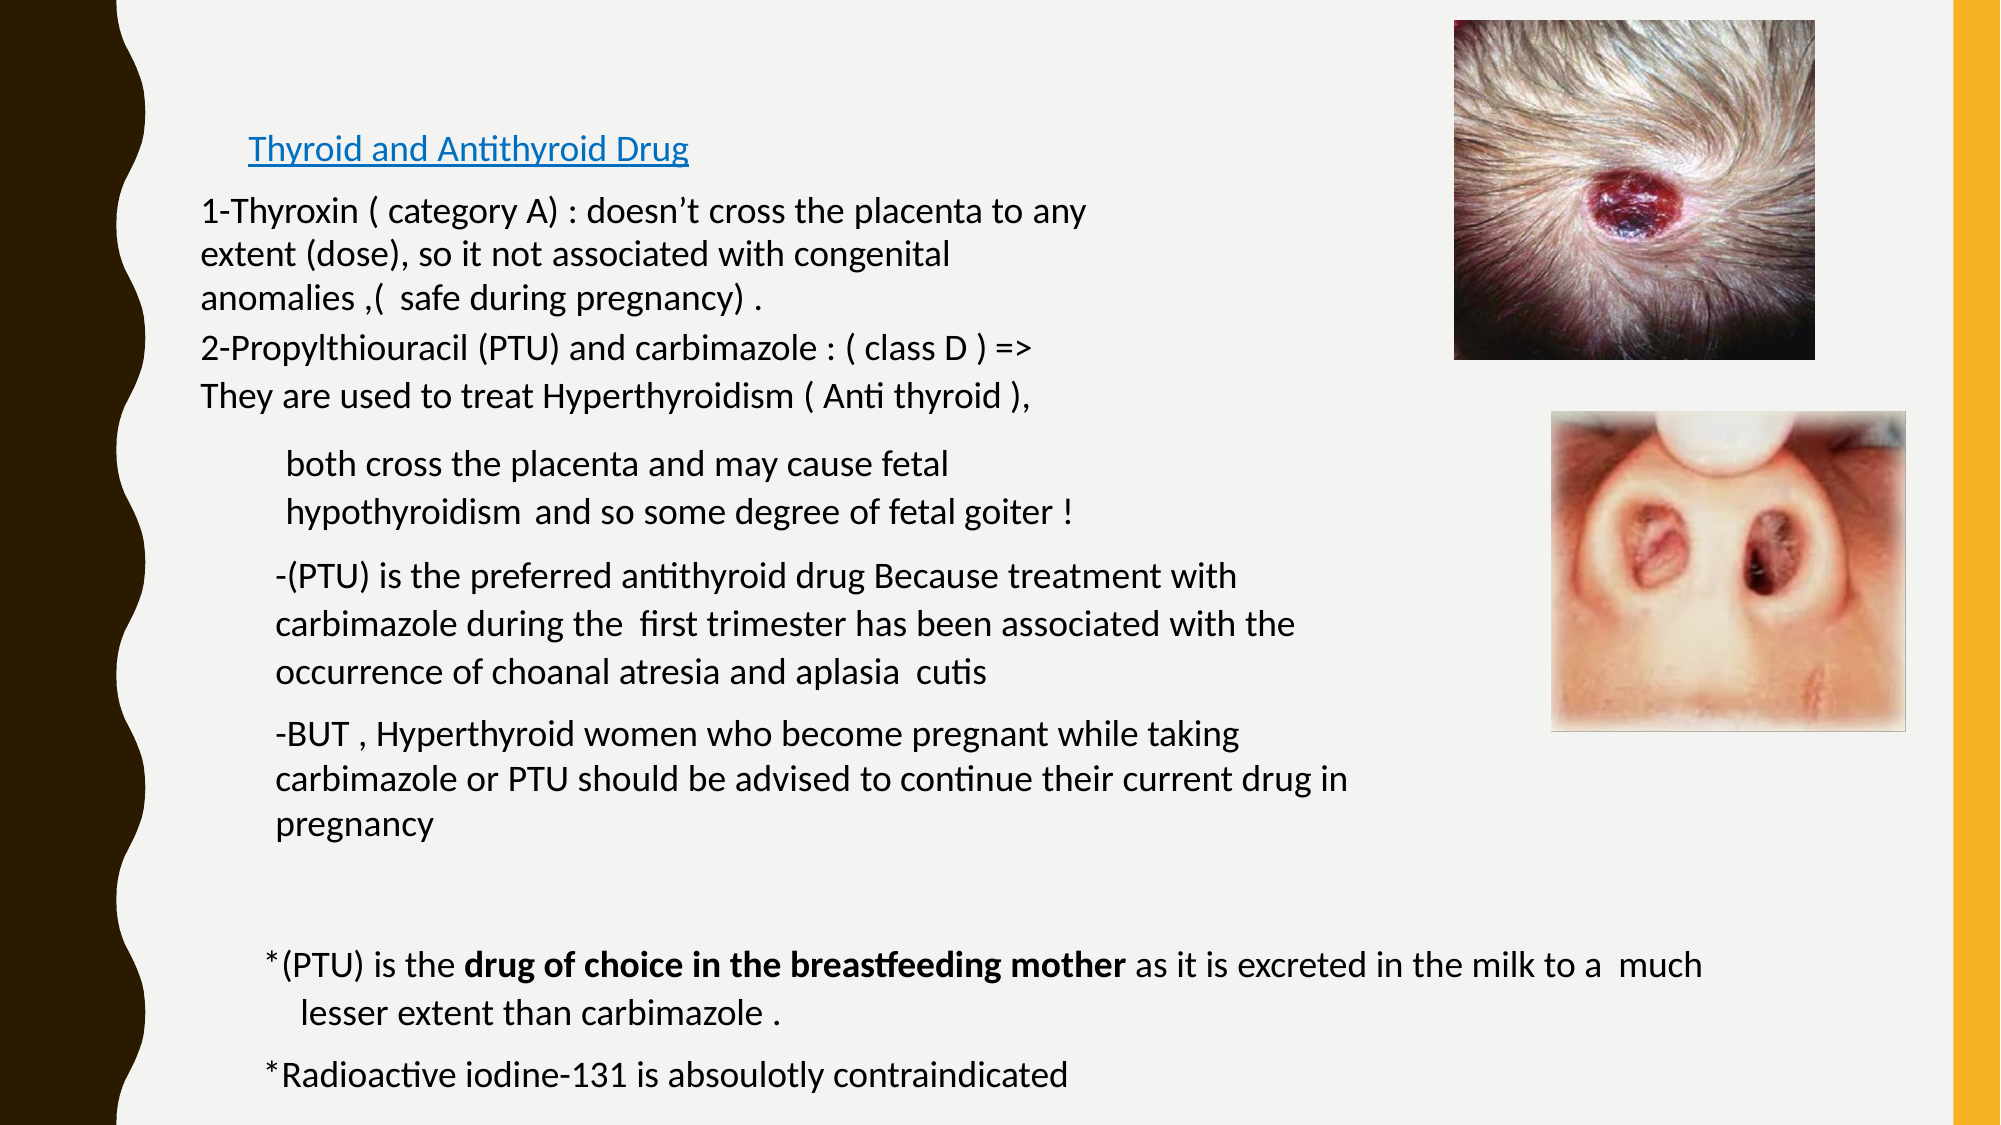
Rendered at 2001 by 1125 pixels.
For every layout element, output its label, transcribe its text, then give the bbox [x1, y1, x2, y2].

picture [1454, 20, 1815, 360]
picture [1551, 411, 1907, 734]
text_box Thyroid and Antithyroid Drug 1-Thyroxin ( category A) : doesn’t cross the placenta to any extent (dose), so it not associated with congenital anomalies ,( safe during pregnancy) . 2-Propylthiouracil (PTU) and carbimazole : ( class D ) => They are used to treat Hyperthyroidism ( Anti thyroid ), both cross the placenta and may cause fetal hypothyroidism and so some degree of fetal goiter ! -(PTU) is the preferred antithyroid drug Because treatment with carbimazole during the ﬁrst trimester has been associated with the occurrence of choanal atresia and aplasia cutis -BUT , Hyperthyroid women who become pregnant while taking carbimazole or PTU should be advised to continue their current drug in pregnancy [185, 117, 1574, 897]
text_box *(PTU) is the drug of choice in the breastfeeding mother as it is excreted in the milk to a much lesser extent than carbimazole . *Radioactive iodine-131 is absoulotly contraindicated [185, 929, 1829, 1102]
